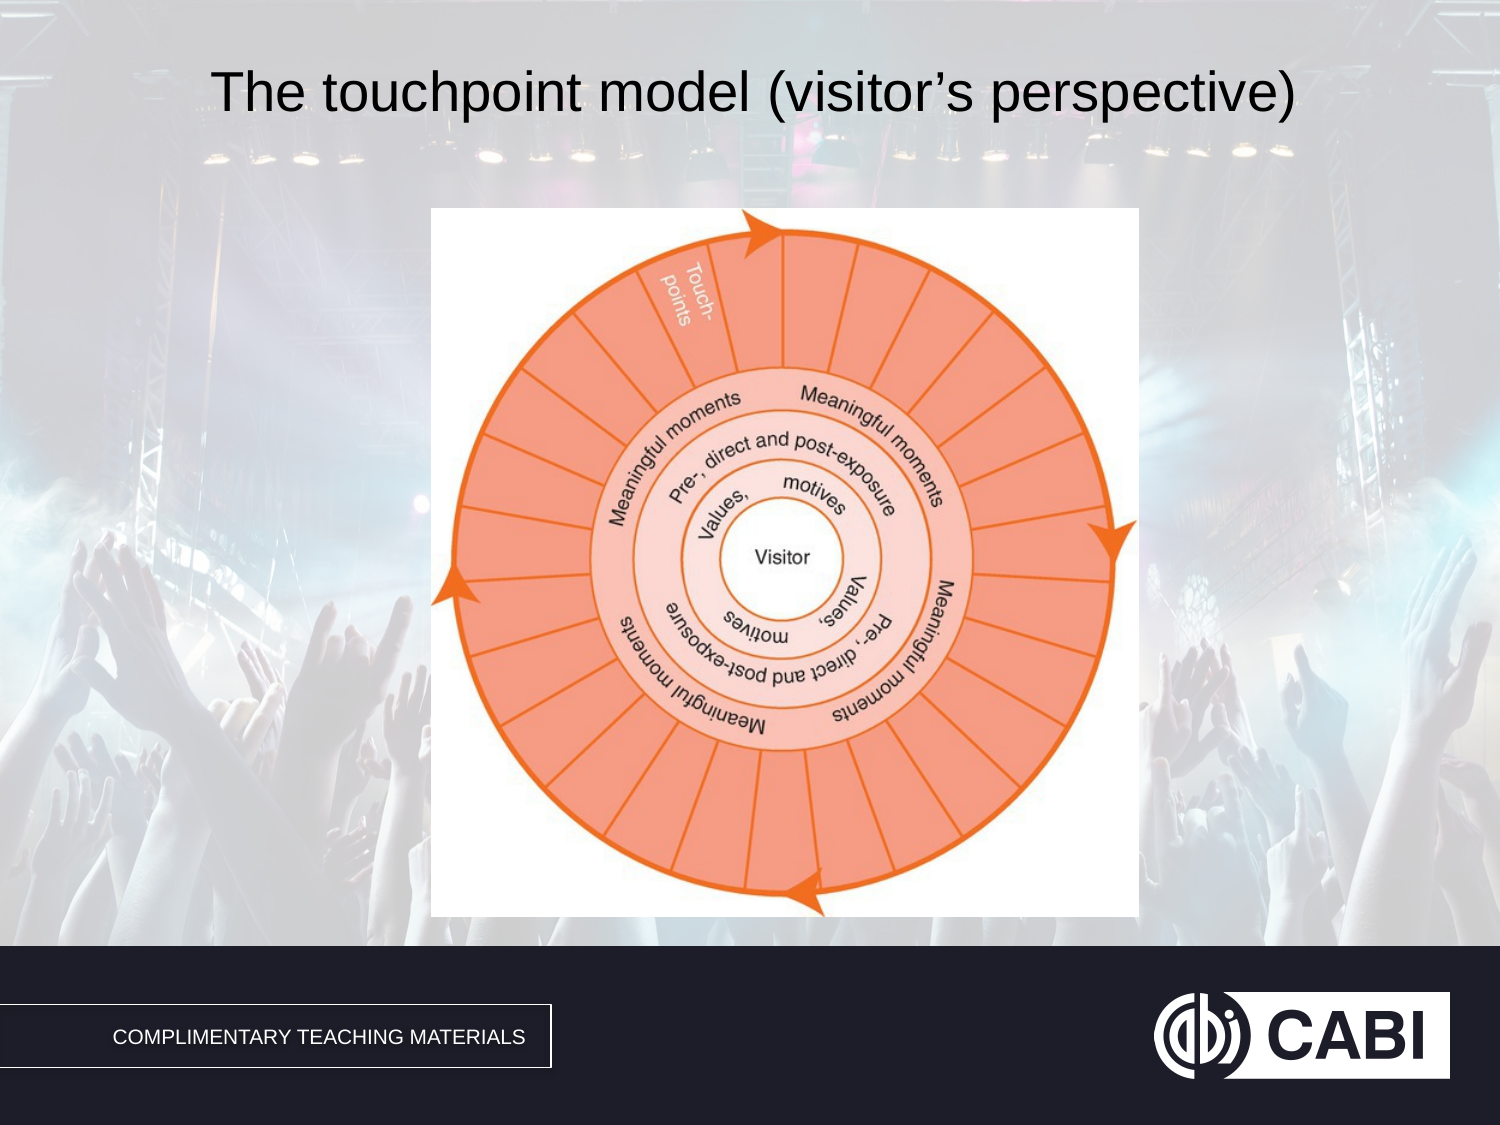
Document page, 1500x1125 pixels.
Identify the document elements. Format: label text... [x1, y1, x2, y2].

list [431, 208, 1140, 917]
picture [1154, 992, 1450, 1079]
title The touchpoint model (visitor’s perspective) [195, 45, 1376, 209]
